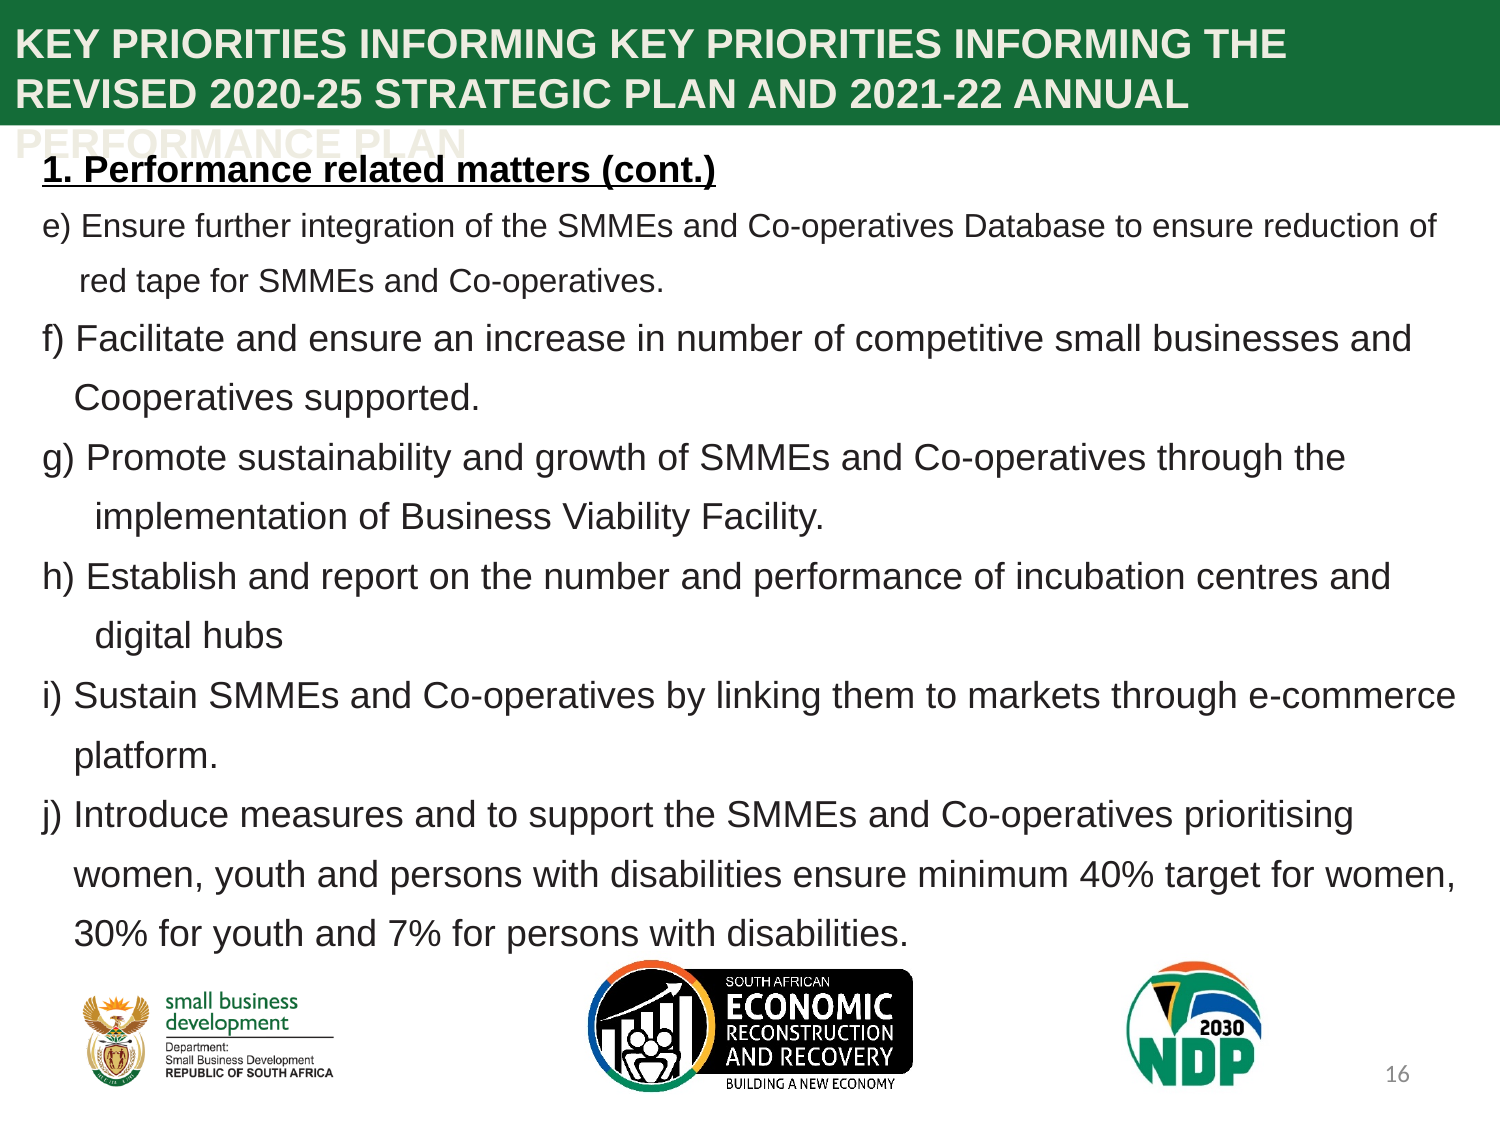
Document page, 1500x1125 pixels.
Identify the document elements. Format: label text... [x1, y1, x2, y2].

text_box Key Priorities Informing Key Priorities Informing the revised 2020-25 Strategic Plan and 2021-22 Annual Performance Plan [0, 9, 1474, 175]
slide_number 16 [1279, 1042, 1425, 1103]
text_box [74, 887, 1276, 1125]
text_box 1. Performance related matters (cont.) e) Ensure further integration of the SMMEs and Co-operatives Database to ensure reduction of red tape for SMMEs and Co-operatives. f) Facilitate and ensure an increase in number of competitive small businesses and Cooperatives supported. g) Promote sustainability and growth of SMMEs and Co-operatives through the implementation of Business Viability Facility. h) Establish and report on the number and performance of incubation centres and digital hubs i) Sustain SMMEs and Co-operatives by linking them to markets through e-commerce platform. j) Introduce measures and to support the SMMEs and Co-operatives prioritising women, youth and persons with disabilities ensure minimum 40% target for women, 30% for youth and 7% for persons with disabilities. [34, 137, 1500, 1015]
text_box [0, 0, 1500, 126]
